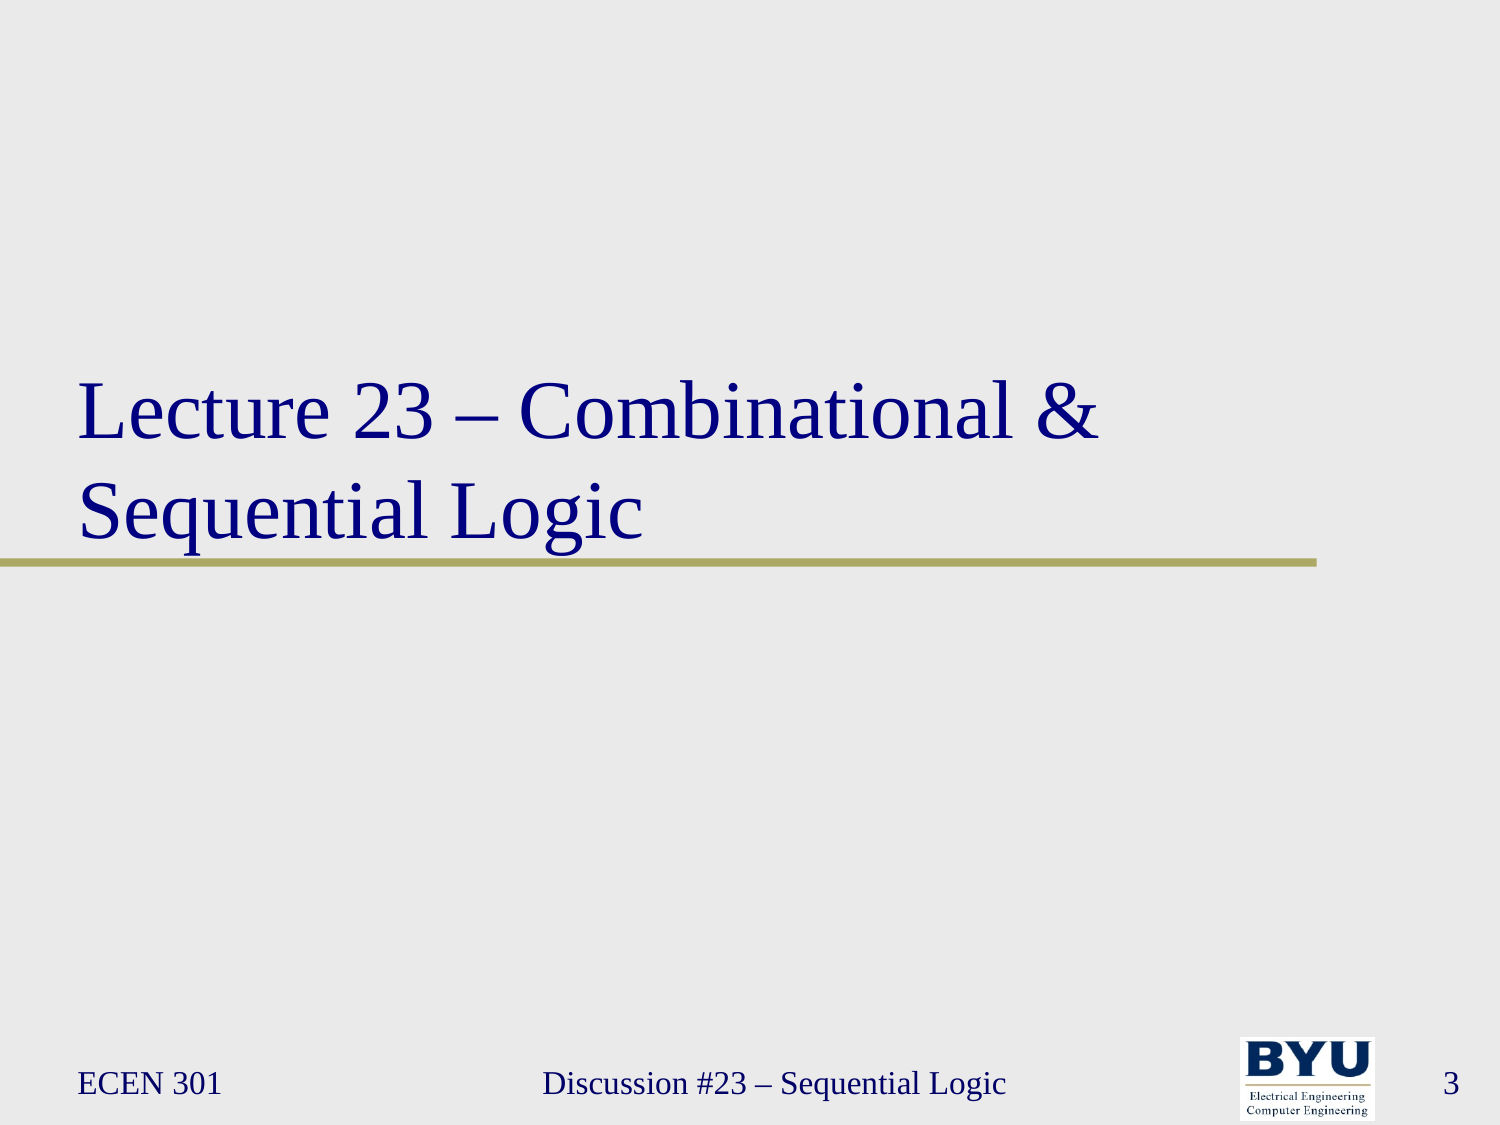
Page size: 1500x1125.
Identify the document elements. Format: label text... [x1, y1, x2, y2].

slide_number ECEN 301 [62, 1049, 388, 1113]
picture [1240, 1113, 1375, 1121]
picture [1240, 1037, 1375, 1049]
slide_number 3 [1162, 1049, 1476, 1113]
title Lecture 23 – Combinational & Sequential Logic [62, 374, 1338, 563]
footer Discussion #23 – Sequential Logic [487, 1049, 1063, 1113]
